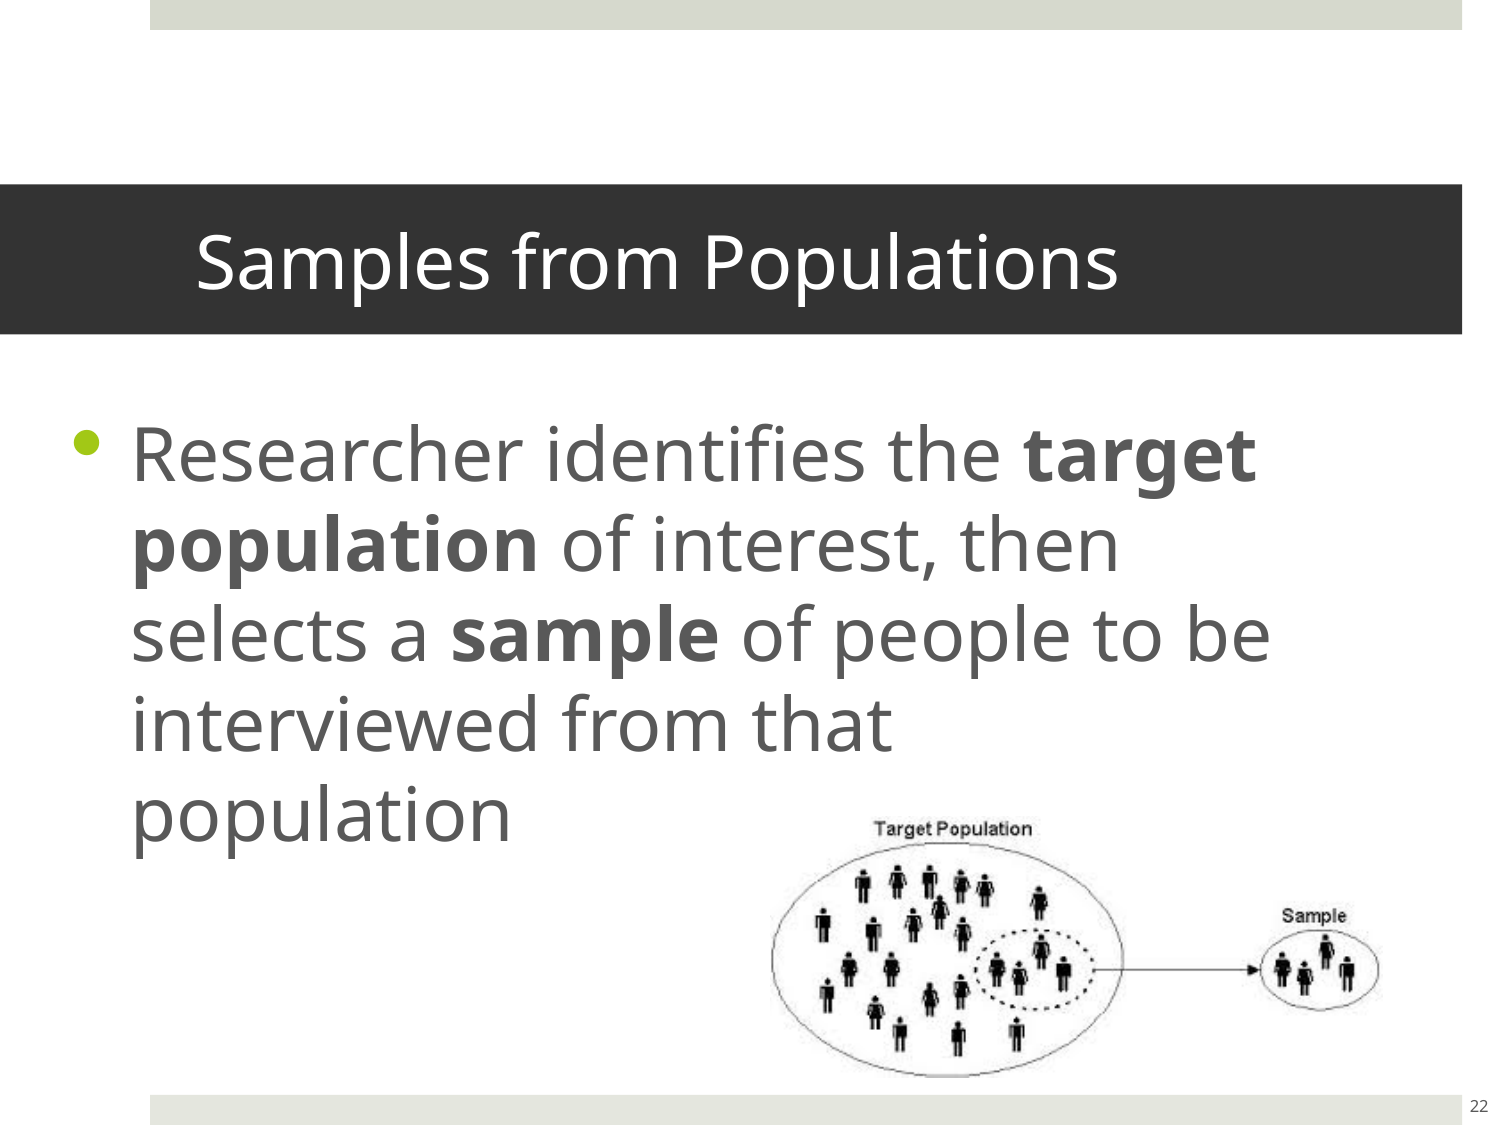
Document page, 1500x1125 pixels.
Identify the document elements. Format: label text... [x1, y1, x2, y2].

list Researcher identifies the target population of interest, then selects a sample of people to be interviewed from that population [59, 398, 1308, 1001]
slide_number 22 [1441, 1077, 1500, 1125]
picture [769, 815, 1383, 1079]
title Samples from Populations [0, 184, 1463, 335]
